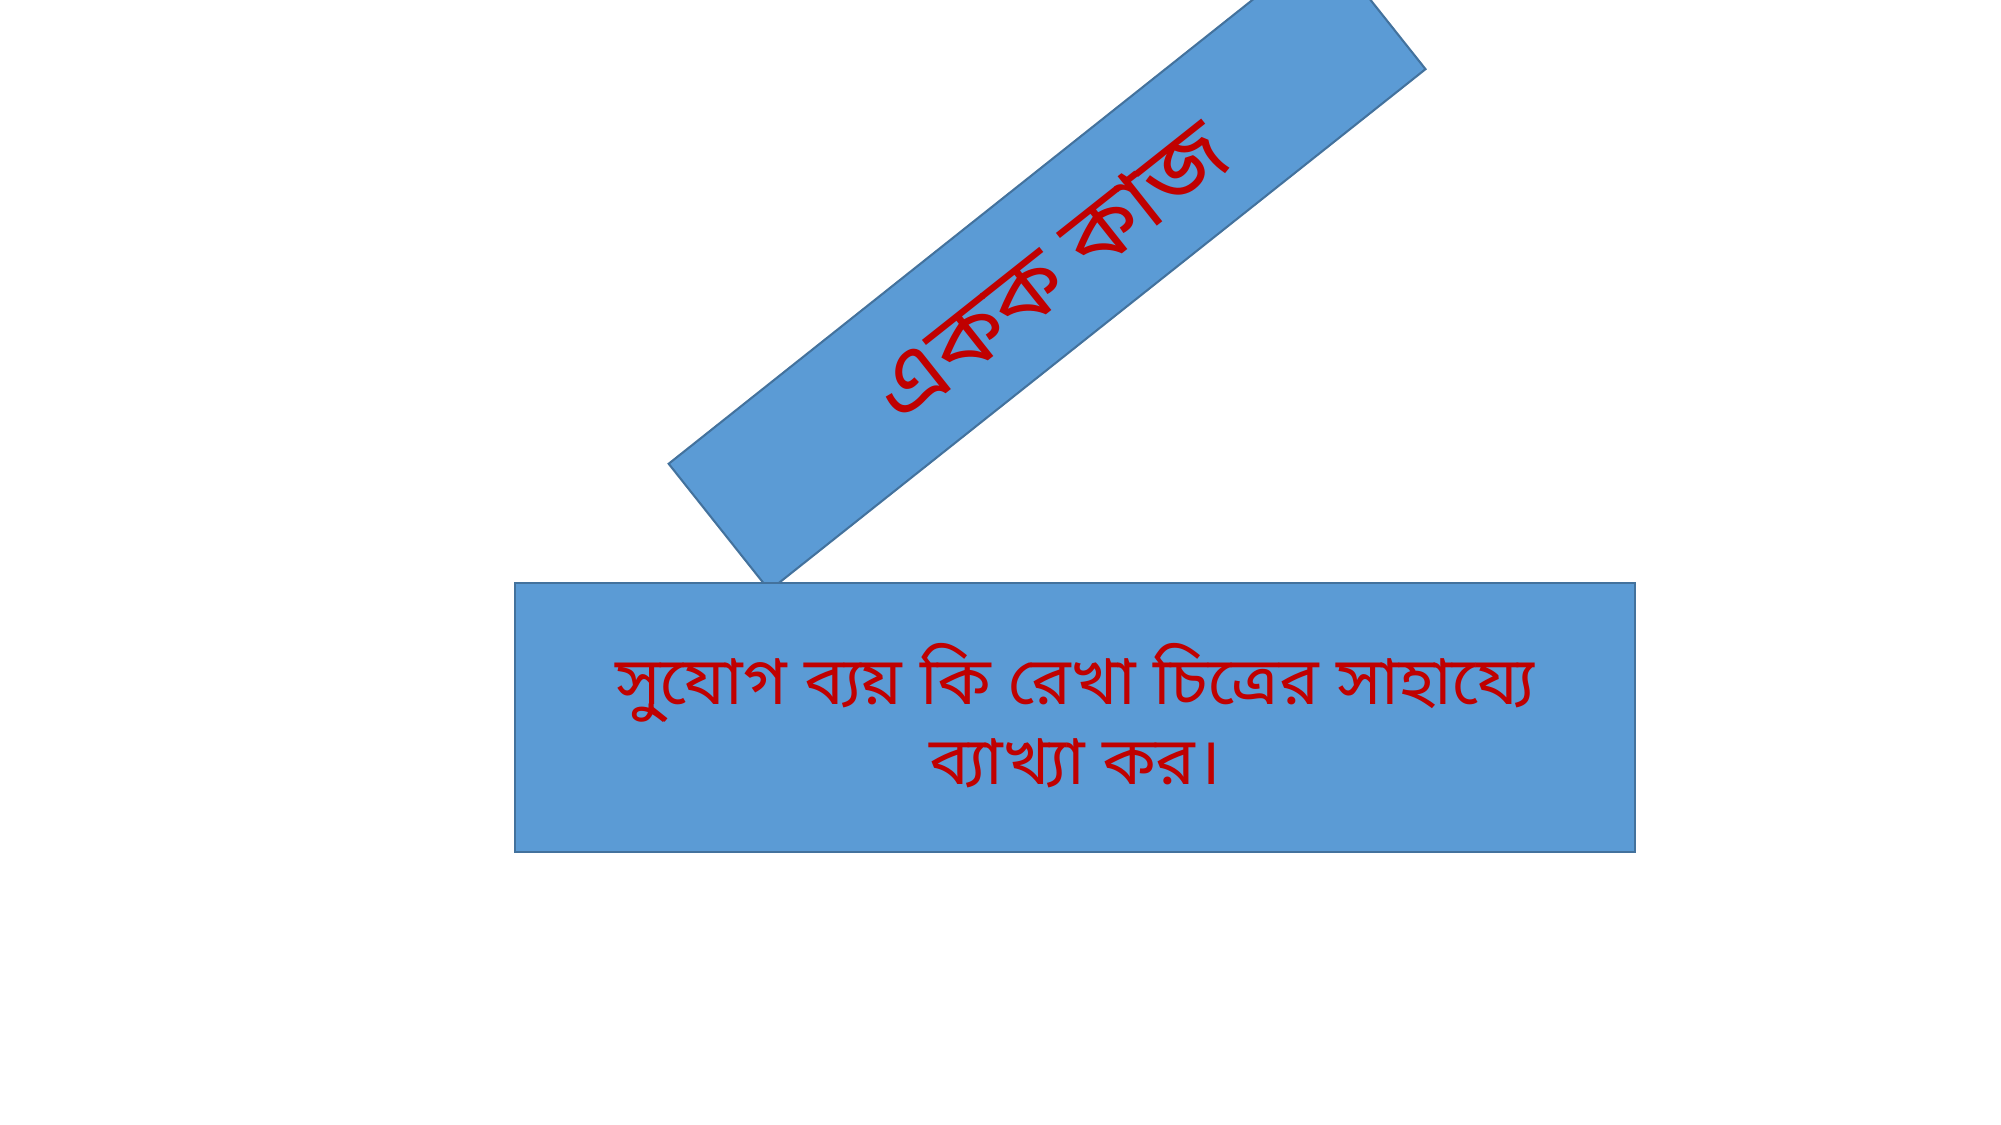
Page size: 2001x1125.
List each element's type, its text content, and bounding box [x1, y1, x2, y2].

text_box সু্যোগ ব্যয় কি রেখা চিত্রের সাহায্যে ব্যাখ্যা কর। [514, 582, 1636, 853]
text_box একক কাজ [667, 0, 1427, 582]
